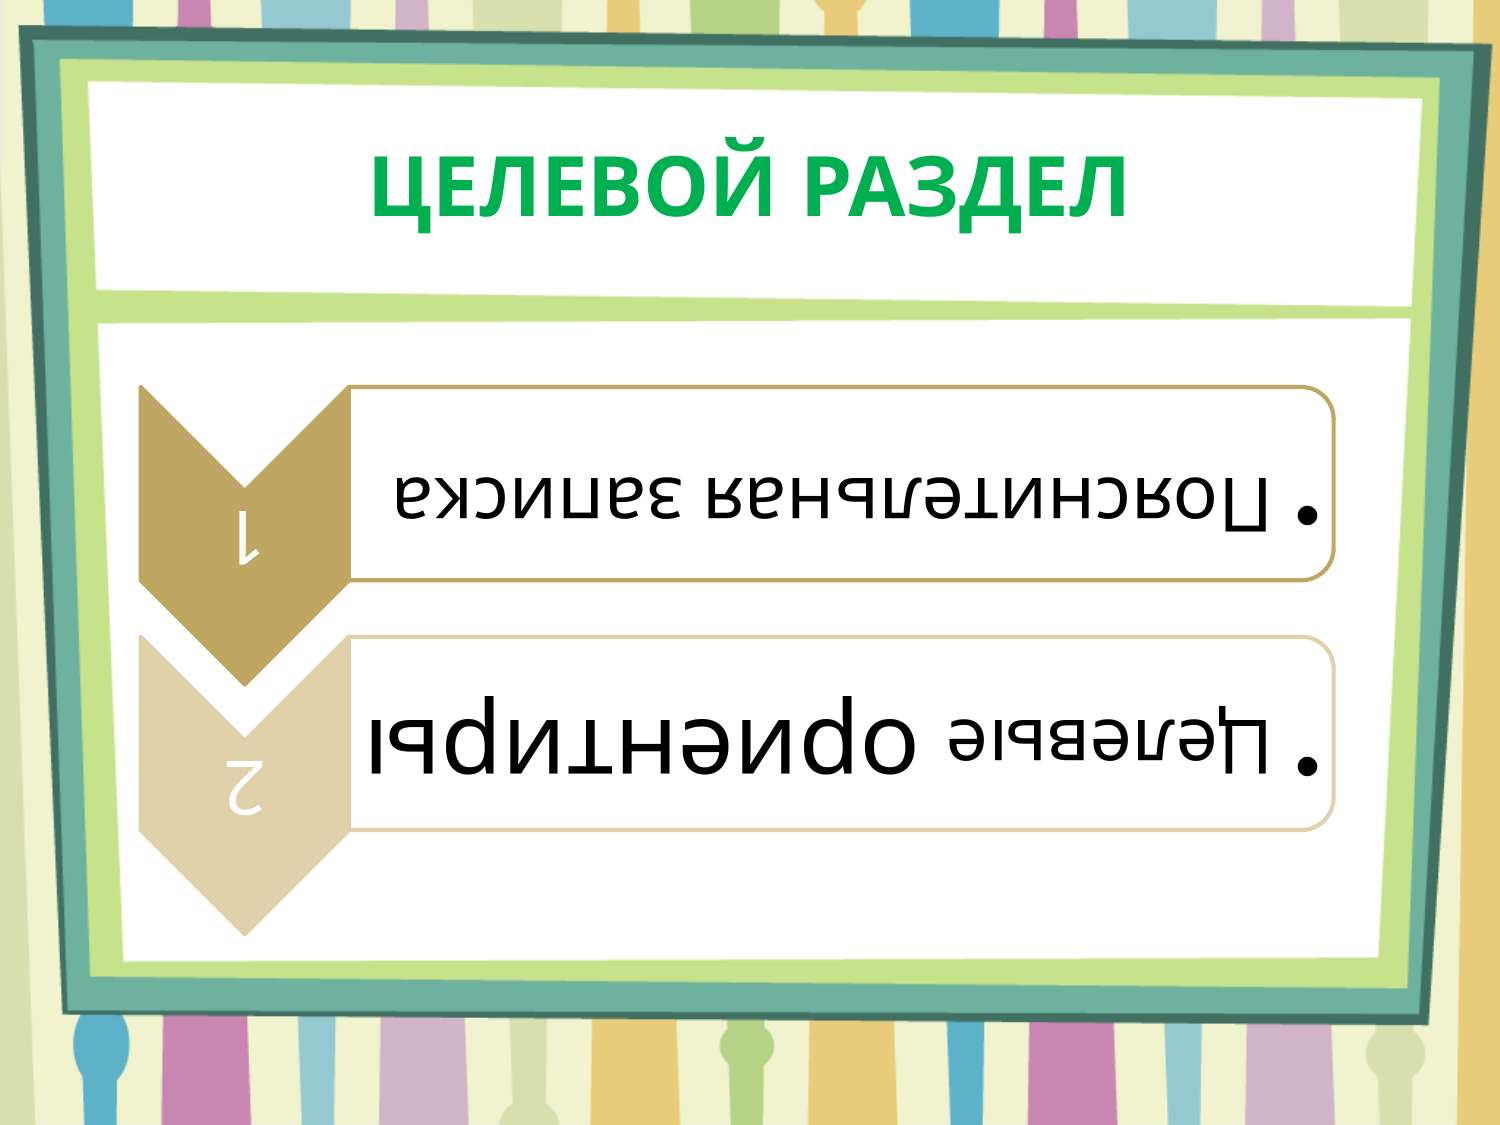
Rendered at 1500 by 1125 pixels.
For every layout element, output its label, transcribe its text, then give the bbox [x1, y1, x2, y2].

picture [0, 0, 1500, 1125]
text_box ЦЕЛЕВОЙ РАЗДЕЛ [74, 125, 1425, 220]
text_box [140, 386, 1334, 935]
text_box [499, 349, 1500, 1017]
